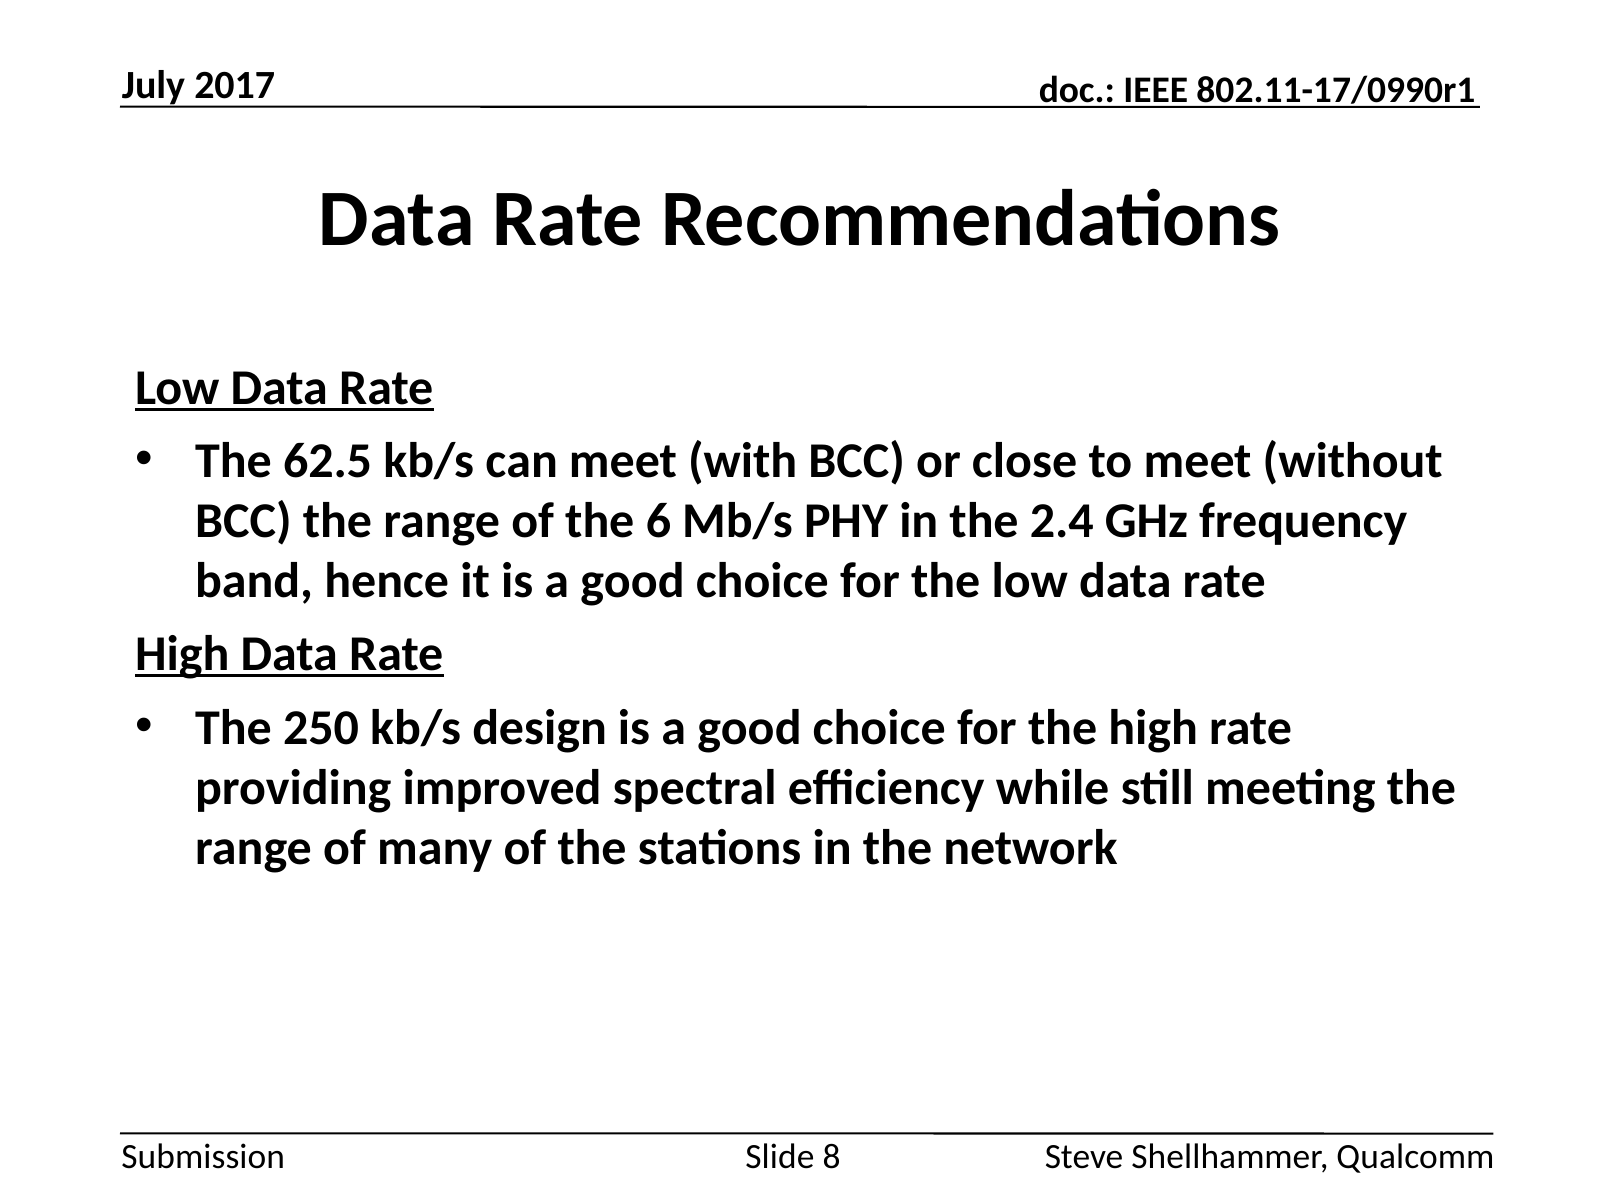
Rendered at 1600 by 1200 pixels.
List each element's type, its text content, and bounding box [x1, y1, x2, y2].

title Data Rate Recommendations [119, 119, 1480, 307]
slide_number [121, 58, 451, 107]
list Low Data Rate The 62.5 kb/s can meet (with BCC) or close to meet (without BCC) the range of the 6 Mb/s PHY in the 2.4 GHz frequency band, hence it is a good choice for the low data rate High Data Rate The 250 kb/s design is a good choice for the high rate providing improved spectral efficiency while still meeting the range of many of the stations in the network [119, 346, 1480, 1067]
slide_number Slide 8 [733, 1132, 854, 1197]
footer Steve Shellhammer, Qualcomm [937, 1132, 1495, 1174]
